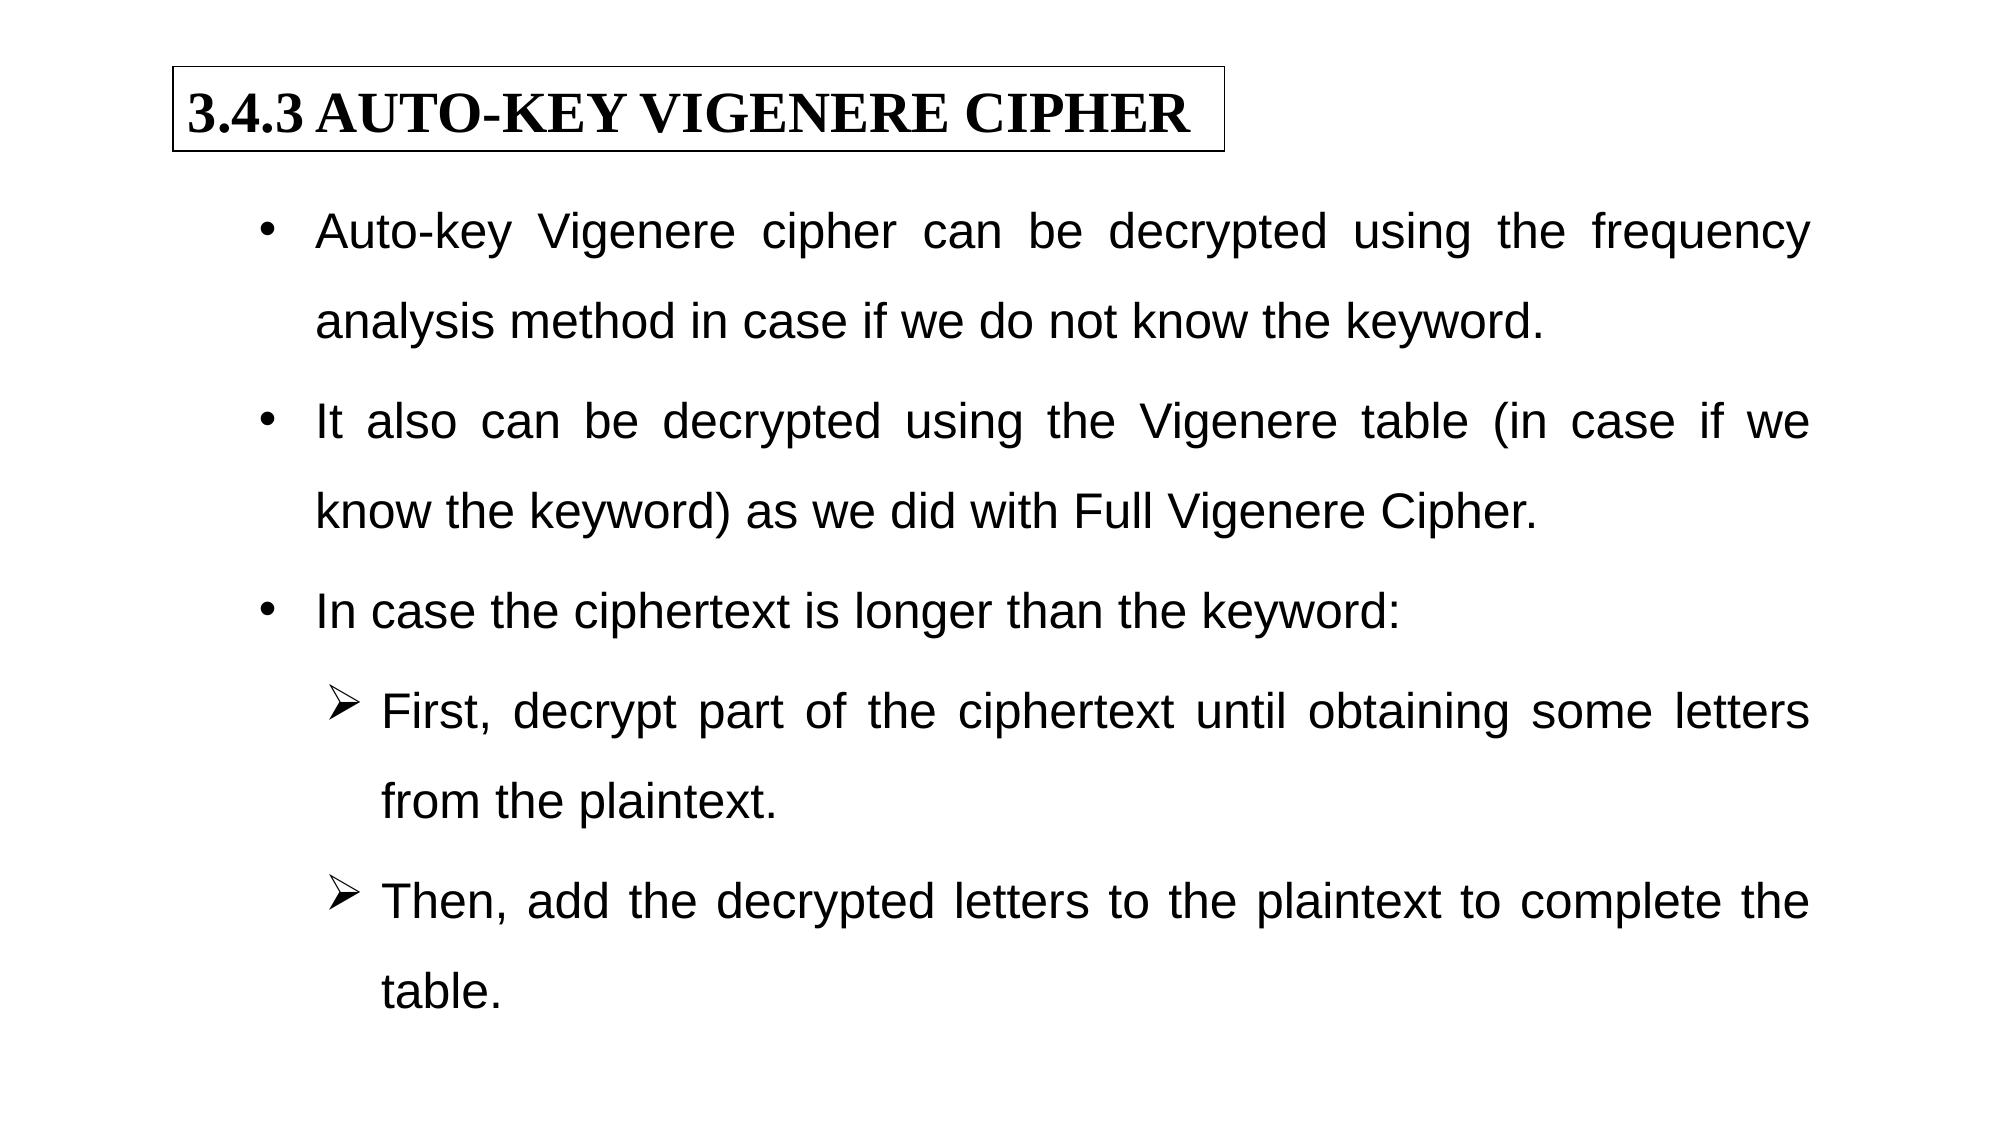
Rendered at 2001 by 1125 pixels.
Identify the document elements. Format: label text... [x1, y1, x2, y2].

text_box 3.4.3 AUTO-KEY VIGENERE CIPHER [173, 66, 1225, 152]
list Auto-key Vigenere cipher can be decrypted using the frequency analysis method in case if we do not know the keyword. It also can be decrypted using the Vigenere table (in case if we know the keyword) as we did with Full Vigenere Cipher. In case the ciphertext is longer than the keyword: First, decrypt part of the ciphertext until obtaining some letters from the plaintext. Then, add the decrypted letters to the plaintext to complete the table. [244, 160, 1827, 1071]
